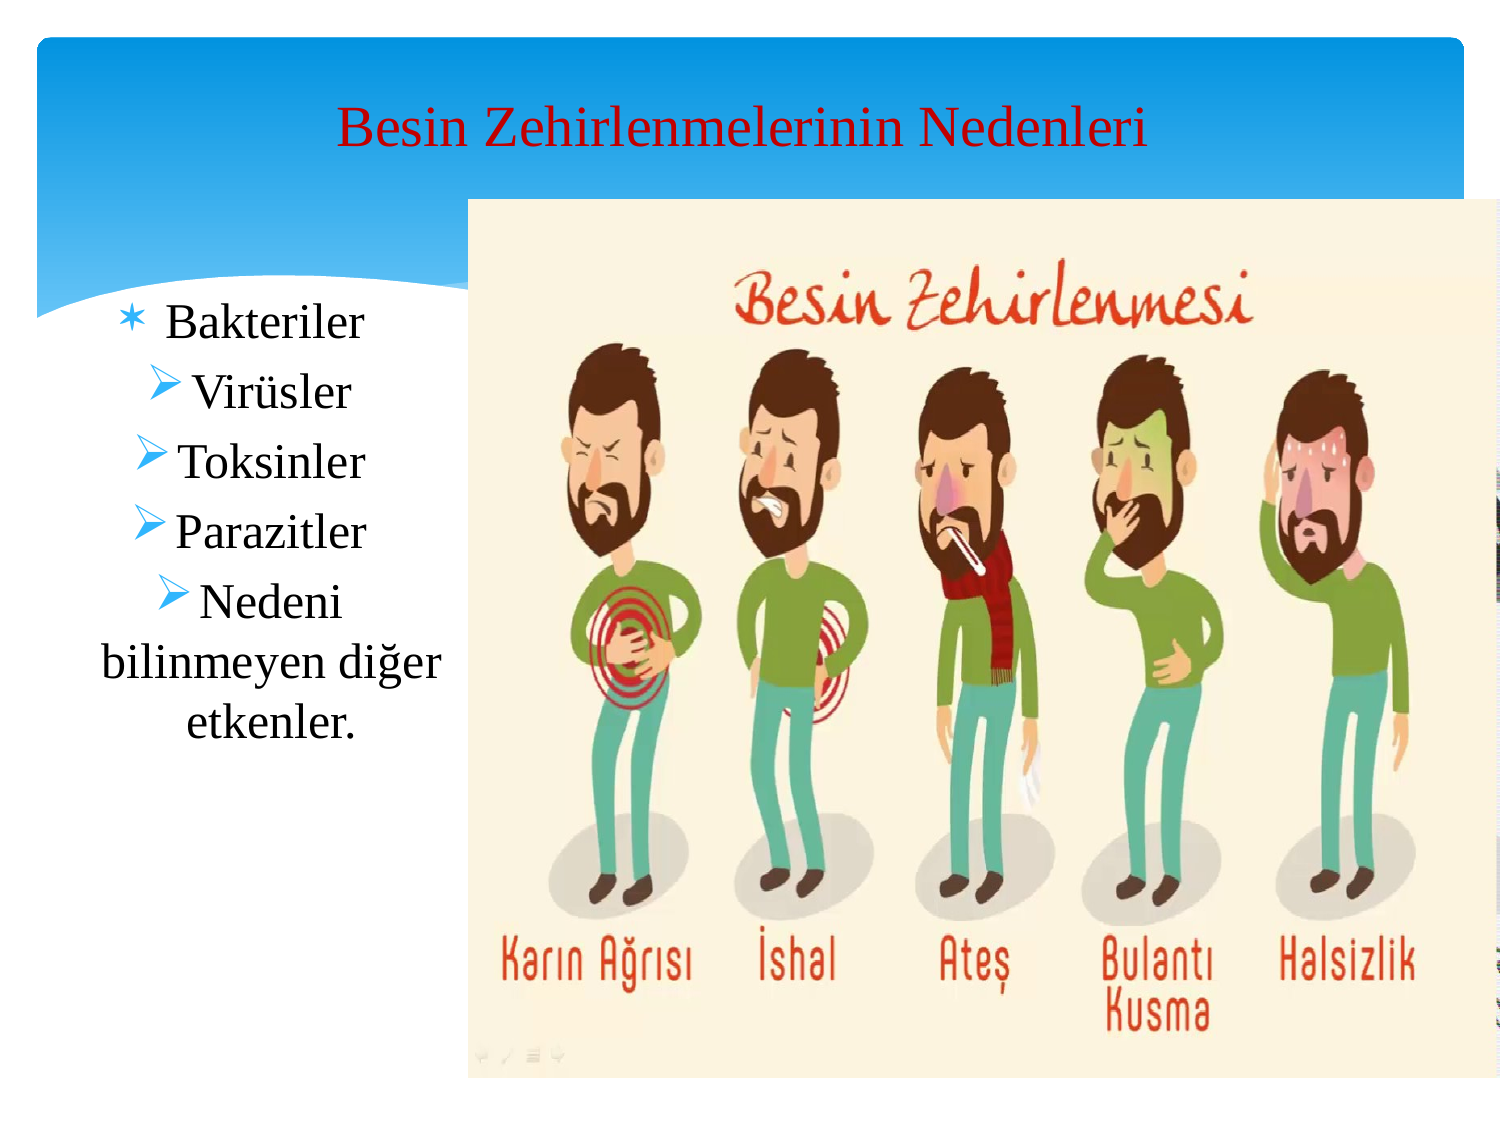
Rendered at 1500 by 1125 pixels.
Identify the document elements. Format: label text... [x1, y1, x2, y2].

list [468, 198, 1500, 1079]
list Bakteriler Virüsler Toksinler Parazitler Nedeni bilinmeyen diğer etkenler. [35, 281, 462, 1005]
title Besin Zehirlenmelerinin Nedenleri [75, 55, 1425, 261]
